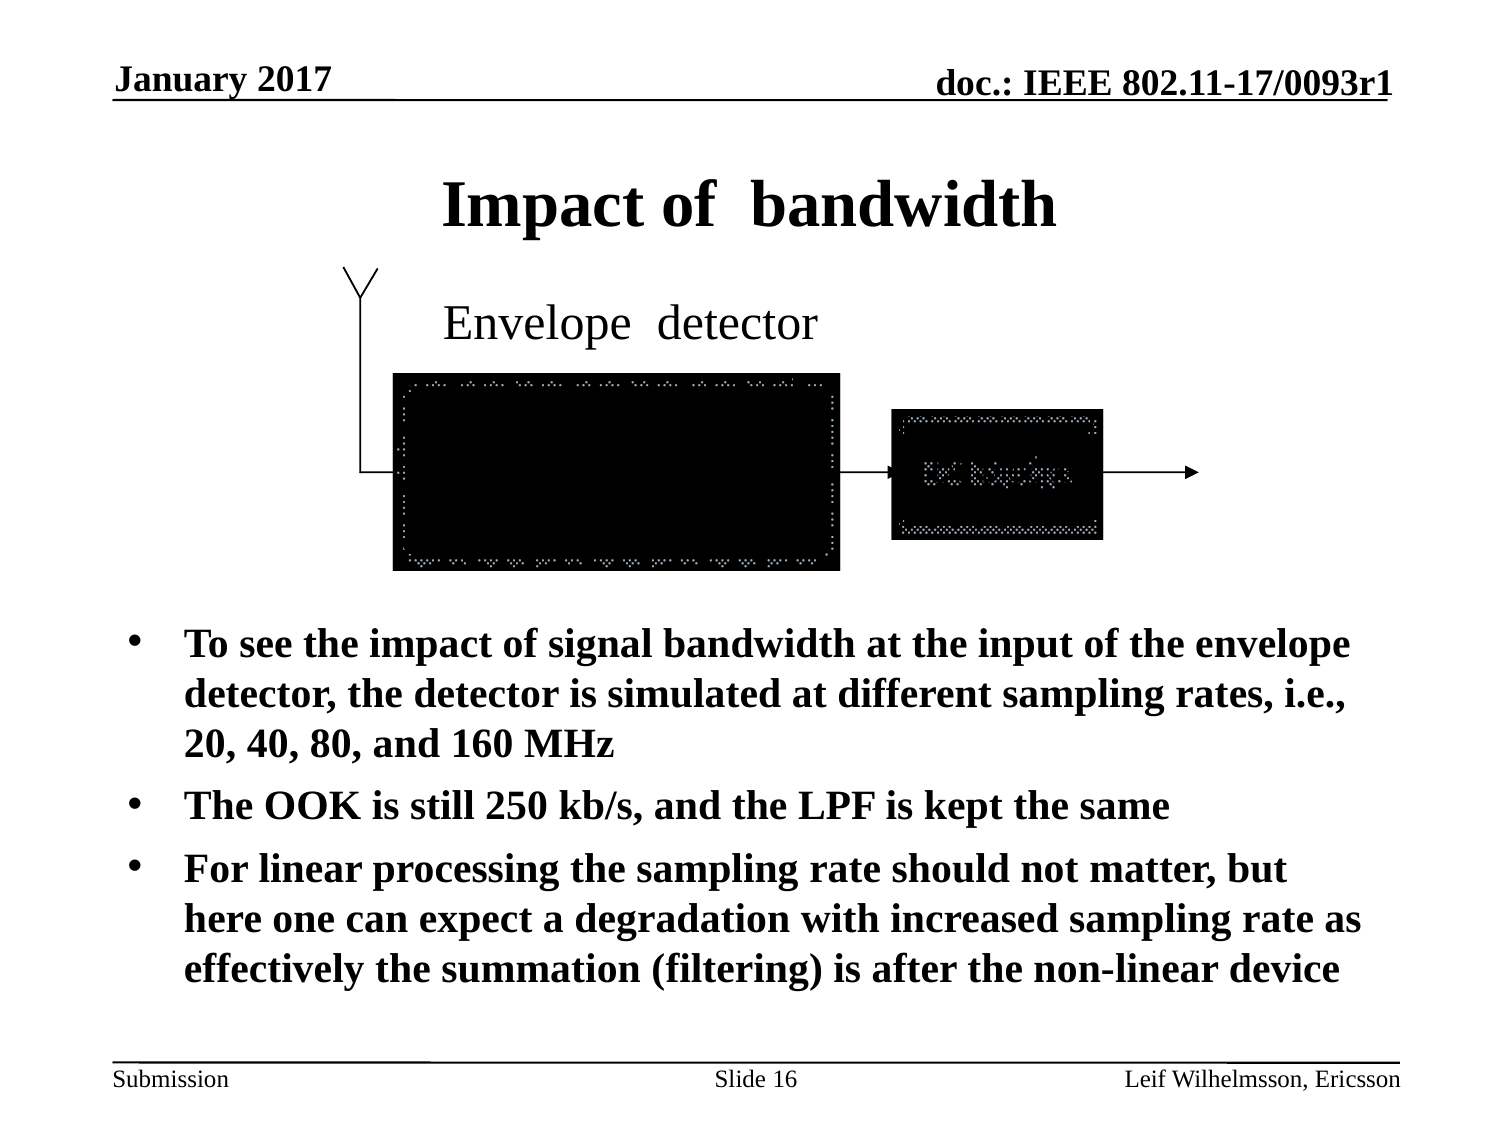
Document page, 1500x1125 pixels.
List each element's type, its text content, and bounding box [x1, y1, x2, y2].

text_box [1185, 465, 1199, 480]
slide_number Slide 16 [712, 1061, 800, 1123]
list To see the impact of signal bandwidth at the input of the envelope detector, the detector is simulated at different sampling rates, i.e., 20, 40, 80, and 160 MHz The OOK is still 250 kb/s, and the LPF is kept the same For linear processing the sampling rate should not matter, but here one can expect a degradation with increased sampling rate as effectively the summation (filtering) is after the non-linear device [112, 607, 1388, 1000]
text_box [343, 267, 361, 473]
text_box Envelope detector [428, 281, 834, 357]
picture [392, 373, 841, 572]
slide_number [114, 54, 423, 100]
picture [891, 408, 1104, 540]
title Impact of bandwidth [112, 112, 1388, 288]
footer Leif Wilhelmsson, Ericsson [878, 1061, 1402, 1093]
